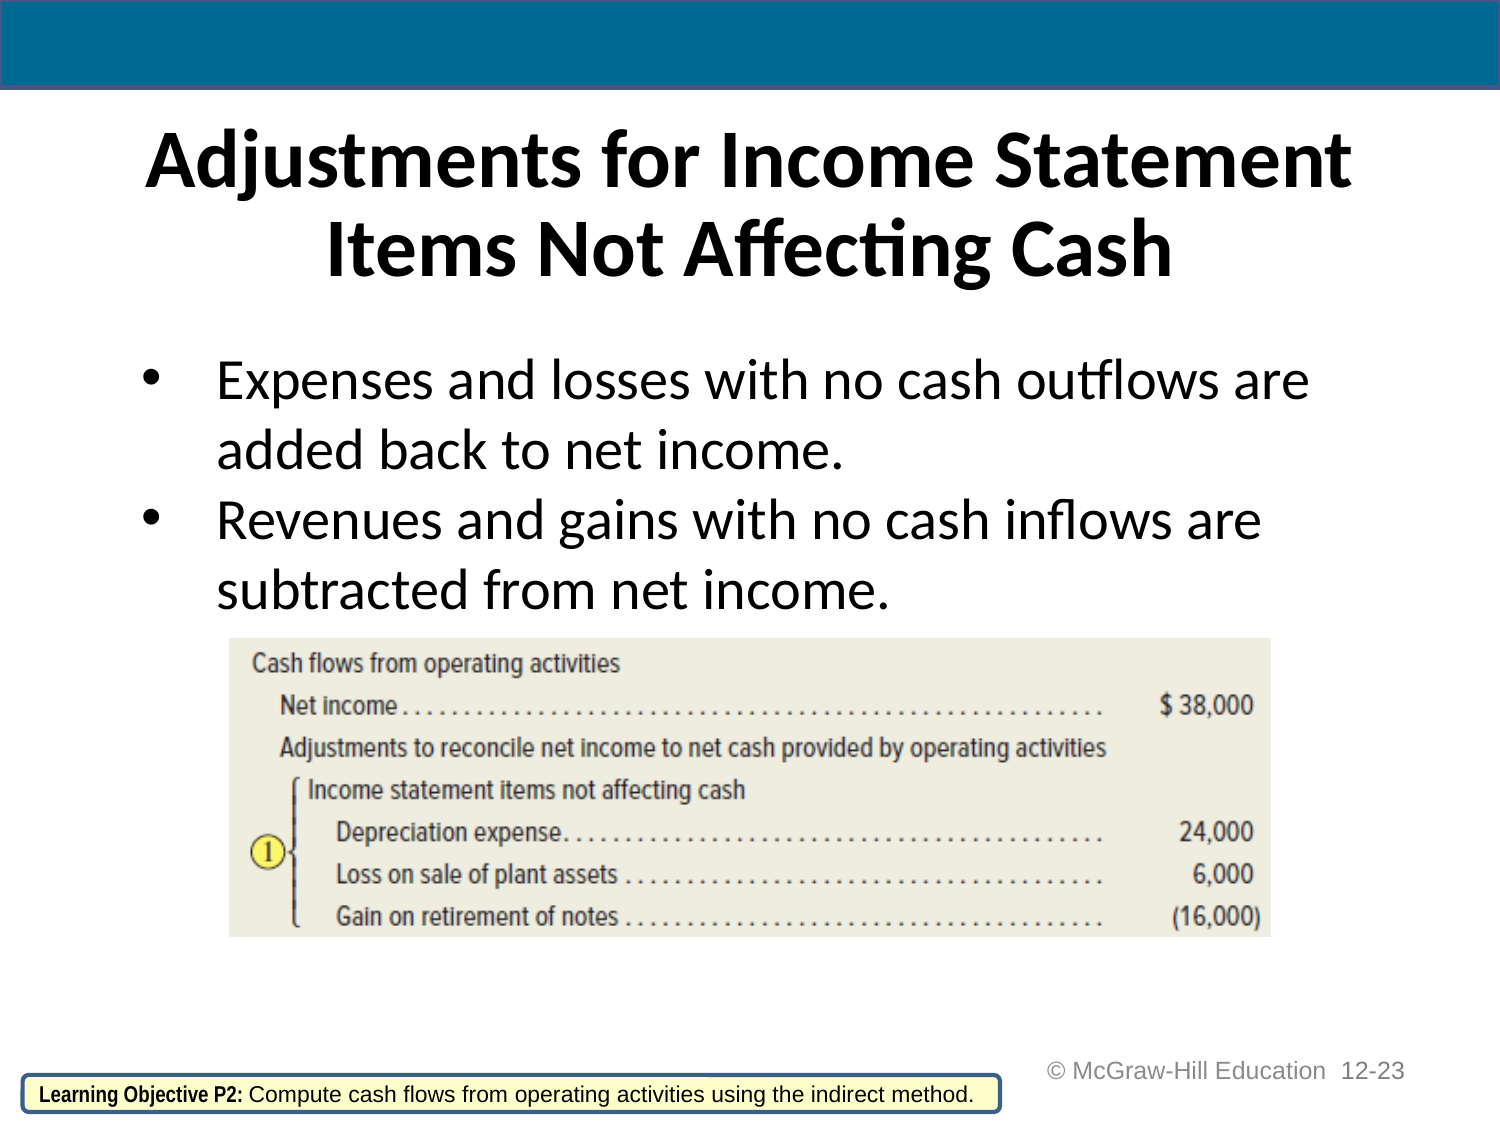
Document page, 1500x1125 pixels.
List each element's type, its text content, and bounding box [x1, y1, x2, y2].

text_box Expenses and losses with no cash outflows are added back to net income. Revenues and gains with no cash inflows are subtracted from net income. [126, 333, 1415, 629]
text_box 12-23 [1069, 1047, 1420, 1108]
text_box © McGraw-Hill Education [1025, 1047, 1069, 1085]
picture [228, 638, 1272, 937]
text_box Learning Objective P2: Compute cash flows from operating activities using the indirect method. [22, 1074, 1000, 1113]
text_box [0, 0, 1500, 88]
title Adjustments for Income Statement Items Not Affecting Cash [74, 117, 1426, 293]
